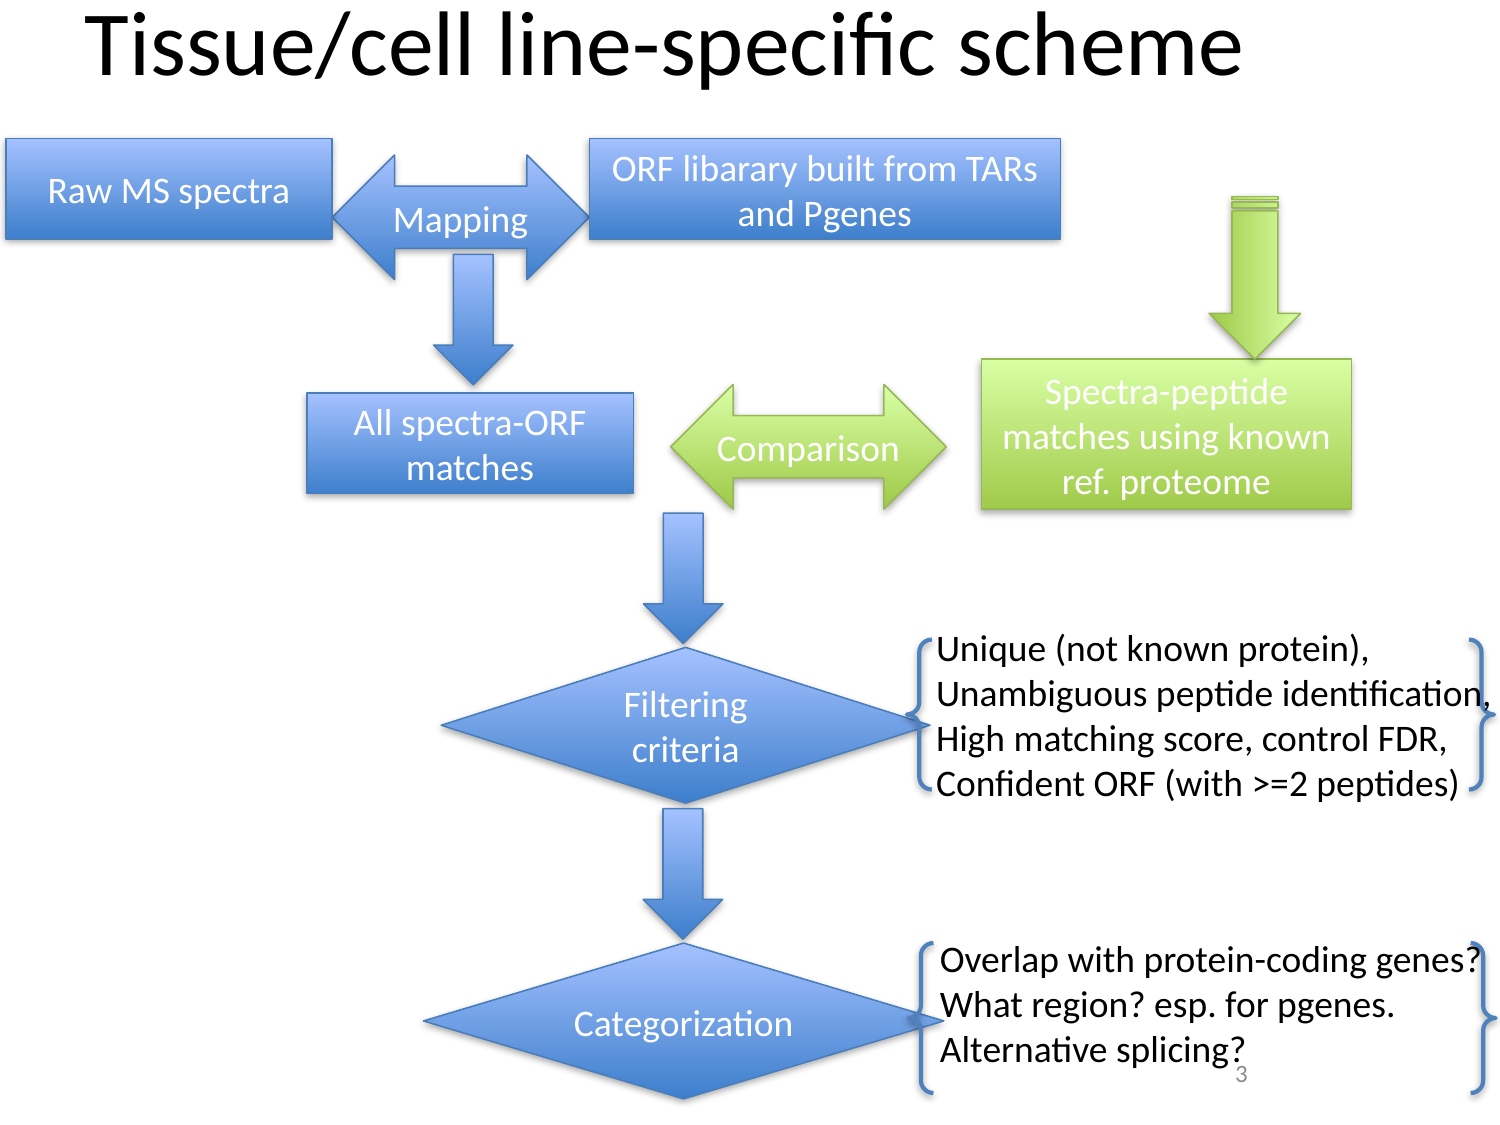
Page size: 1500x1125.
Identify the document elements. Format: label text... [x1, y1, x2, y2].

text_box ORF libarary built from TARs and Pgenes [589, 138, 1061, 240]
text_box [1231, 201, 1279, 209]
text_box Filtering criteria [440, 646, 912, 804]
text_box [432, 253, 514, 386]
text_box Categorization [422, 942, 913, 1100]
slide_number 3 [912, 1042, 930, 1103]
text_box [642, 512, 724, 645]
text_box All spectra-ORF matches [306, 392, 634, 494]
text_box [1208, 210, 1302, 360]
text_box Spectra-peptide matches using known ref. proteome [981, 358, 1352, 510]
text_box [642, 807, 724, 940]
text_box Mapping [337, 154, 583, 281]
text_box [906, 943, 1486, 1096]
text_box [1231, 196, 1279, 200]
title Tissue/cell line-specific scheme [0, 0, 1341, 133]
text_box Comparison [670, 383, 947, 510]
text_box Overlap with protein-coding genes? What region? esp. for pgenes. Alternative splicing? [925, 927, 1498, 1078]
text_box Raw MS spectra [5, 138, 333, 240]
text_box [904, 642, 921, 787]
text_box Unique (not known protein), Unambiguous peptide identification, High matching score, control FDR, Confident ORF (with >=2 peptides) [921, 616, 1500, 856]
